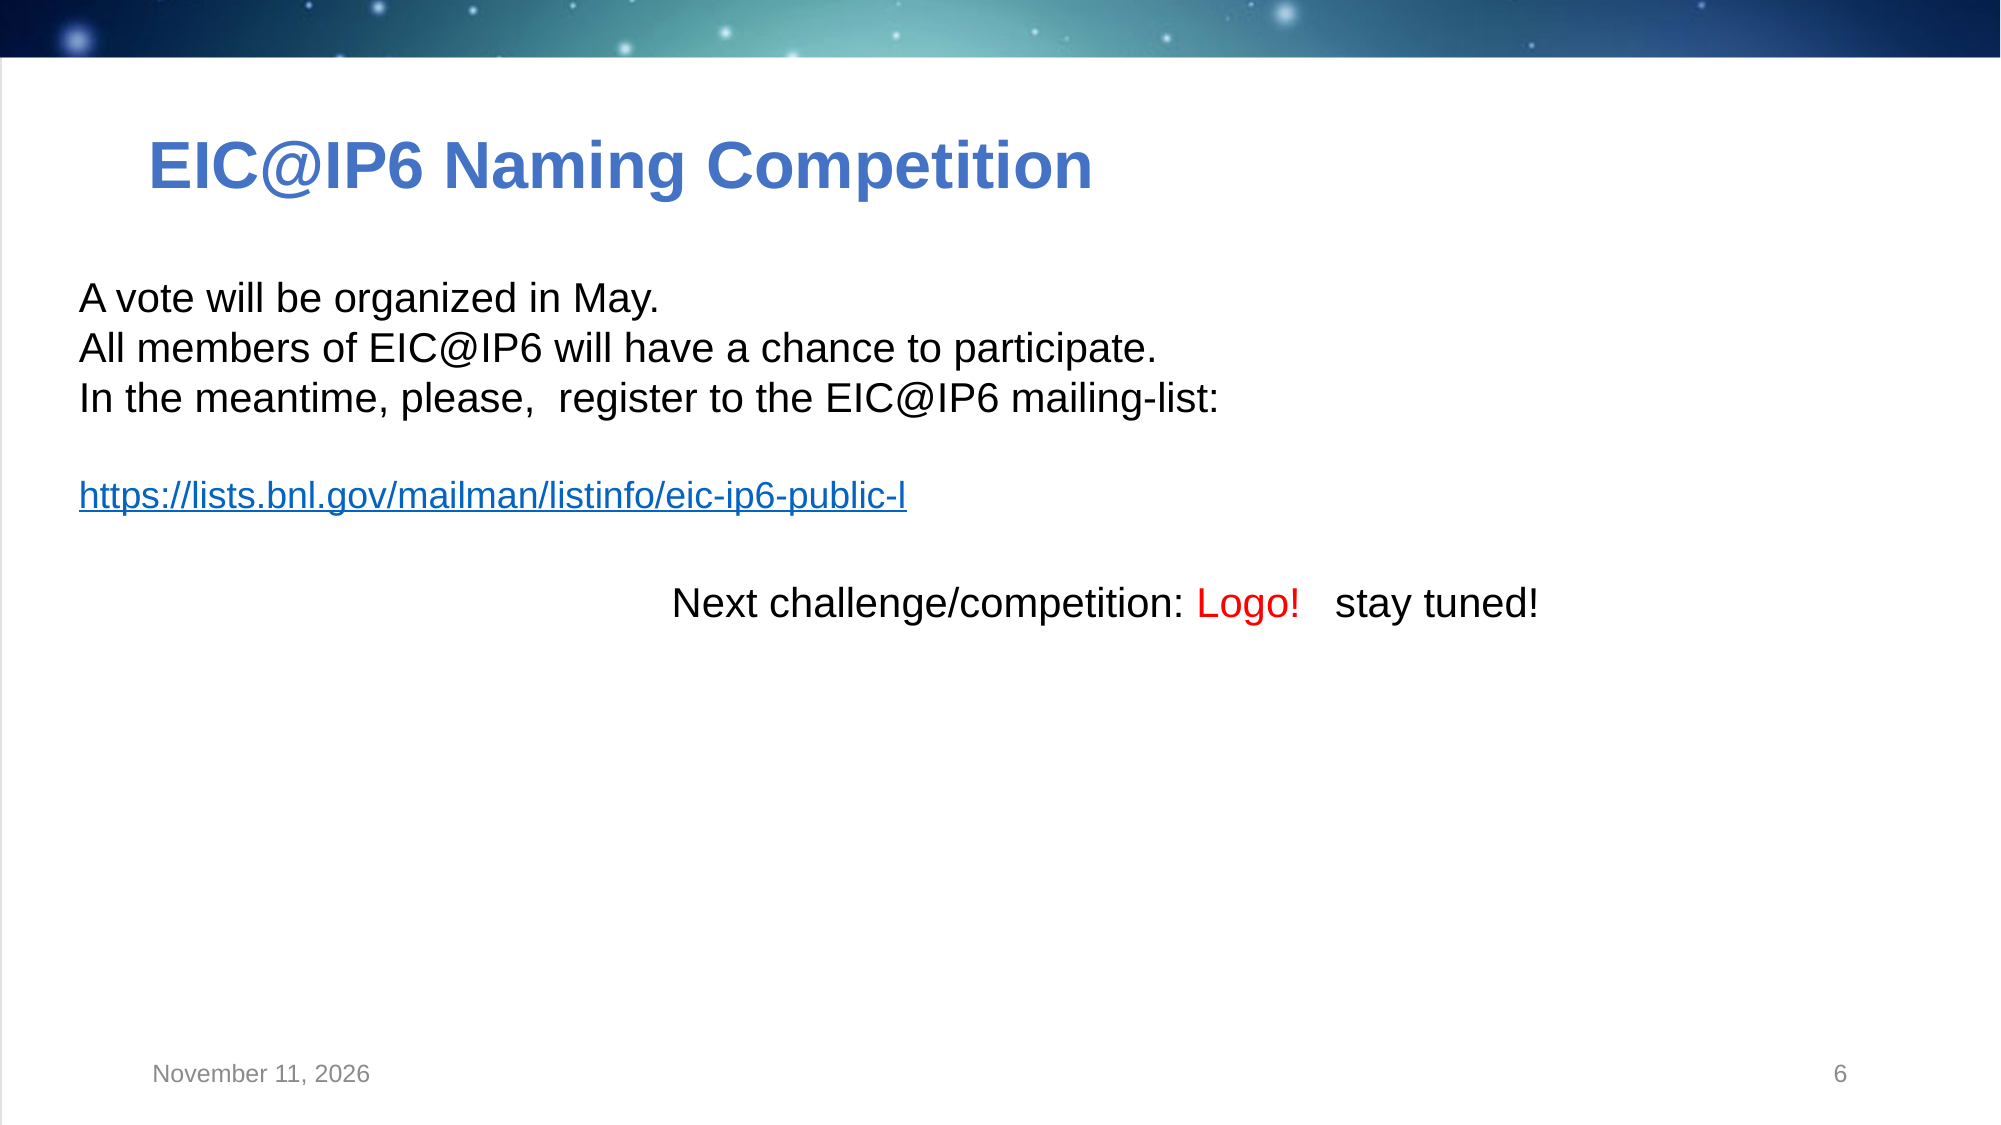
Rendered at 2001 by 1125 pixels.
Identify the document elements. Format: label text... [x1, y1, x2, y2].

slide_number 6 [1412, 1042, 1863, 1103]
picture [0, 0, 2001, 1125]
text_box Next challenge/competition: Logo! stay tuned! [656, 568, 1719, 633]
text_box A vote will be organized in May. All members of EIC@IP6 will have a chance to participate. In the meantime, please, register to the EIC@IP6 mailing-list: https://lists.bnl.gov/mailman/listinfo/eic-ip6-public-l [64, 263, 1833, 569]
text_box EIC@IP6 Naming Competition [133, 114, 1111, 210]
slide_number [137, 1042, 588, 1103]
